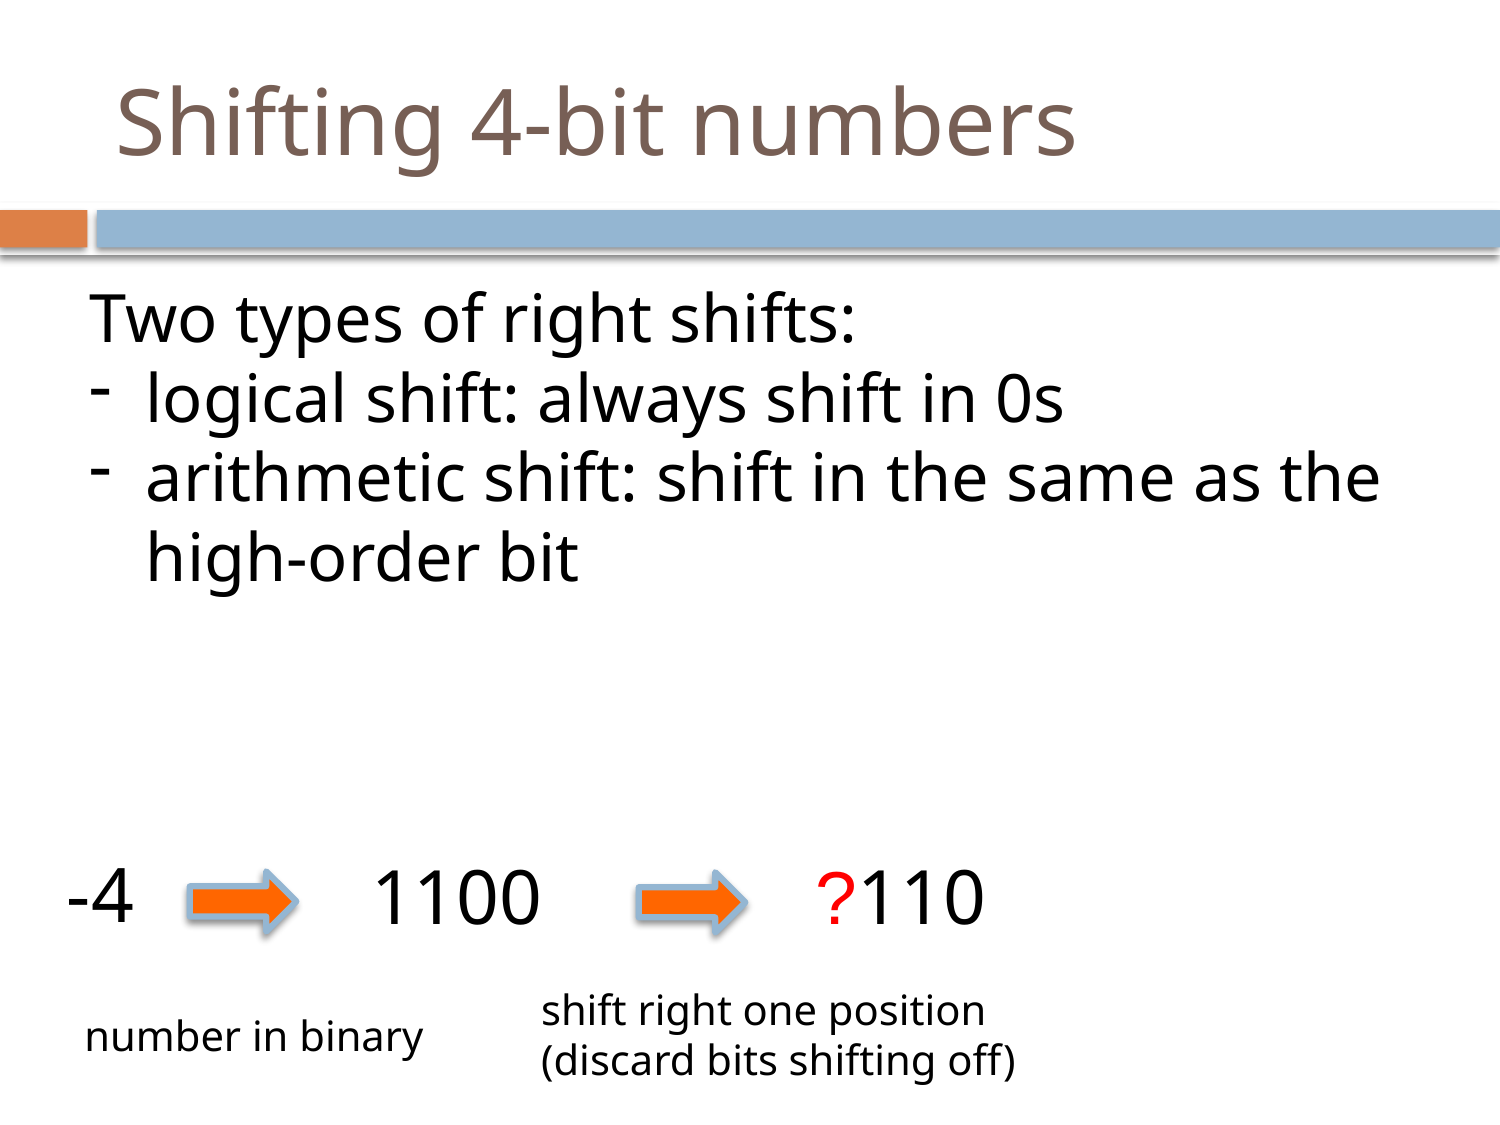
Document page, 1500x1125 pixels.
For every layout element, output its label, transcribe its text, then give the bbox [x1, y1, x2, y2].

text_box ?110 [800, 842, 1001, 947]
text_box number in binary [69, 1002, 439, 1068]
text_box [637, 871, 746, 934]
text_box shift right one position (discard bits shifting off) [526, 976, 1031, 1092]
text_box Two types of right shifts: logical shift: always shift in 0s arithmetic shift: shift in the same as the high-order bit [74, 267, 1463, 603]
text_box -4 [52, 840, 149, 945]
text_box 1100 [356, 842, 558, 947]
text_box [188, 870, 297, 933]
title Shifting 4-bit numbers [100, 37, 1438, 200]
